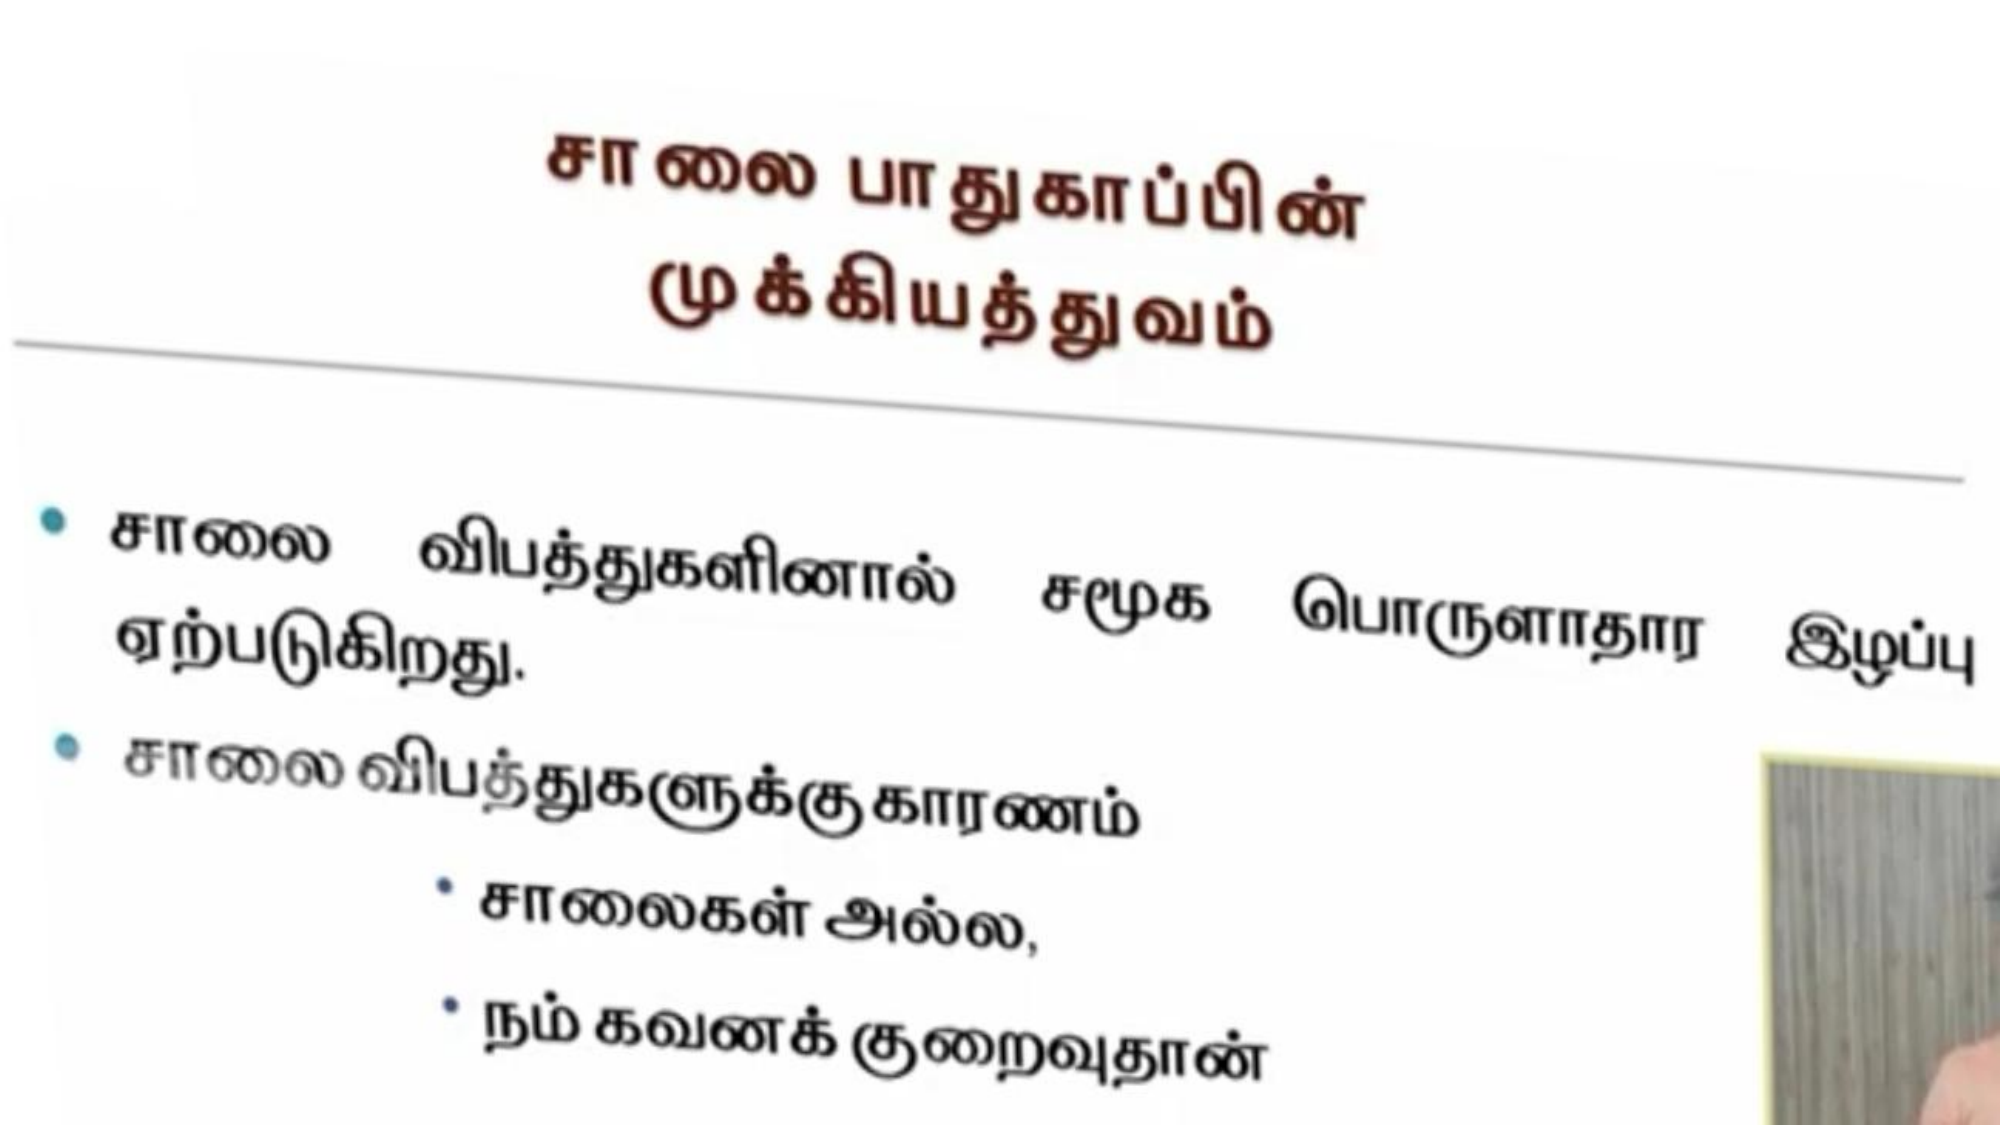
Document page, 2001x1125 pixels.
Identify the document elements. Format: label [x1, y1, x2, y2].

list [0, 0, 2000, 1125]
